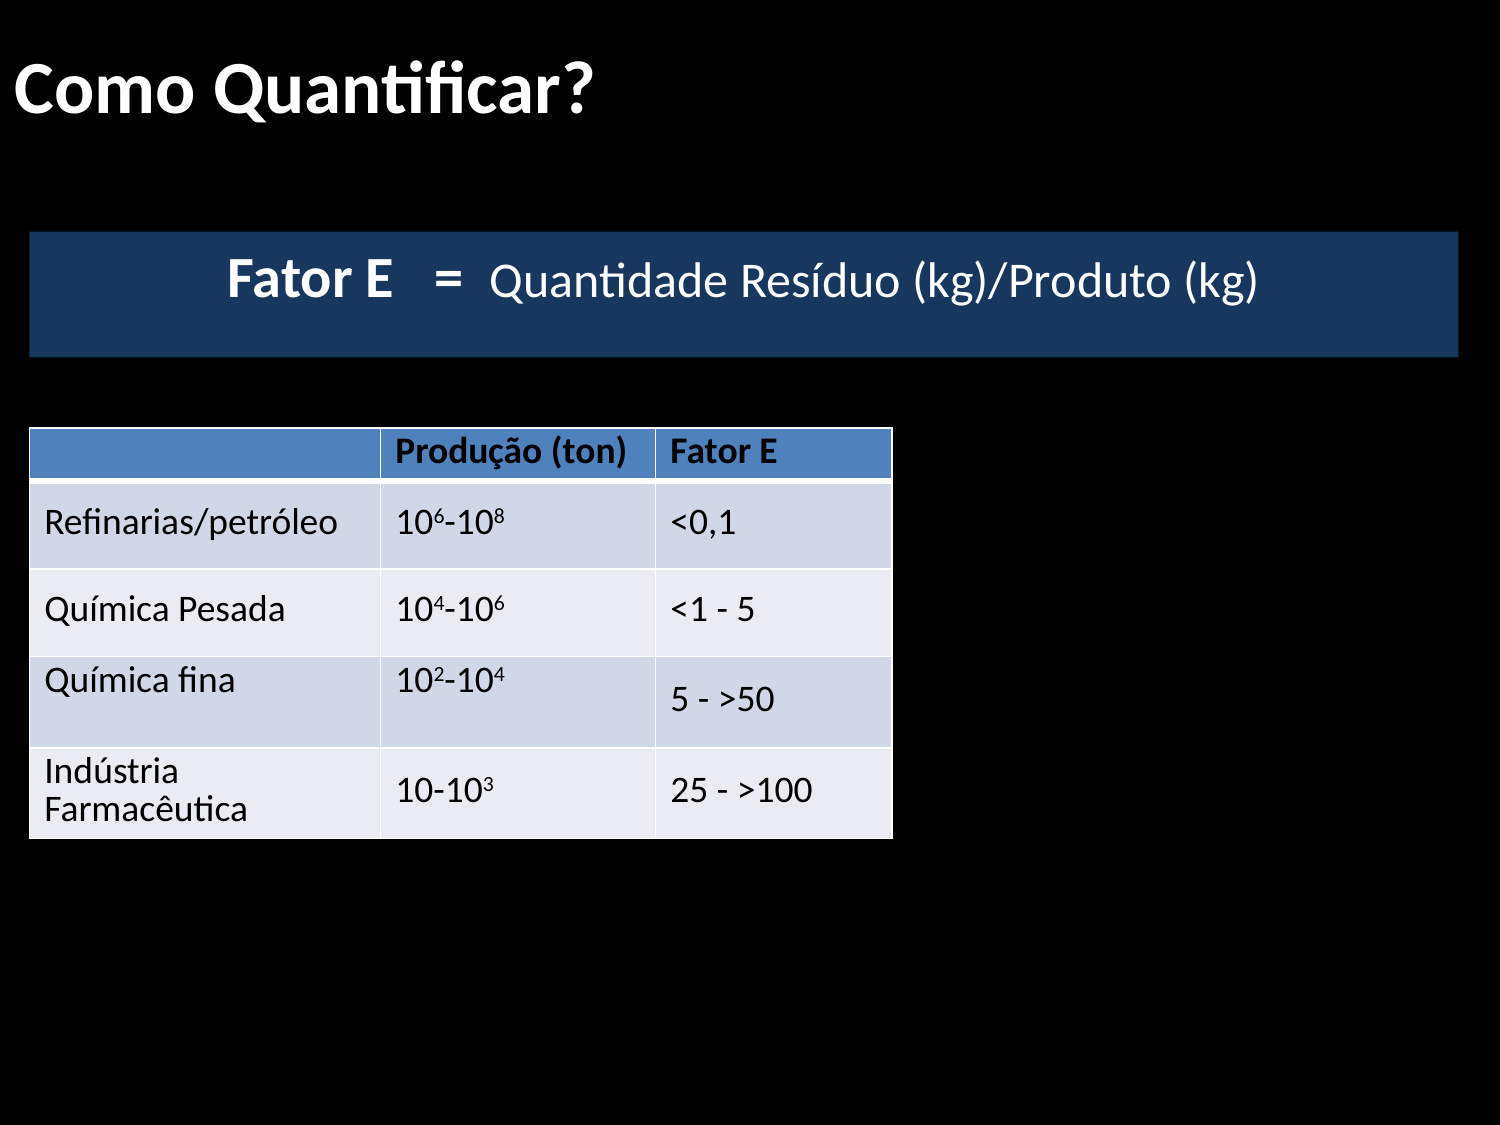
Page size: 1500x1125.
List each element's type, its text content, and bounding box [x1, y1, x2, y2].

table_header Produção (ton) [381, 429, 655, 478]
text_box Fator E = Quantidade Resíduo (kg)/Produto (kg) [29, 231, 1459, 358]
table_cell 102-104 [381, 657, 655, 747]
table_cell 104-106 [381, 570, 655, 656]
table_cell Indústria Farmacêutica [30, 749, 380, 838]
table_header Fator E [656, 429, 891, 478]
table_cell 10-103 [381, 749, 655, 838]
table_cell <1 - 5 [656, 570, 891, 656]
table_cell 106-108 [381, 484, 655, 568]
table_cell <0,1 [656, 484, 891, 568]
table_cell 5 - >50 [656, 657, 891, 747]
table_cell 25 - >100 [656, 749, 891, 838]
table_header [30, 429, 380, 478]
table_cell Refinarias/petróleo [30, 484, 380, 568]
text_box Como Quantificar? [0, 30, 1046, 119]
table_cell Química fina [30, 657, 380, 747]
table_cell Química Pesada [30, 570, 380, 656]
